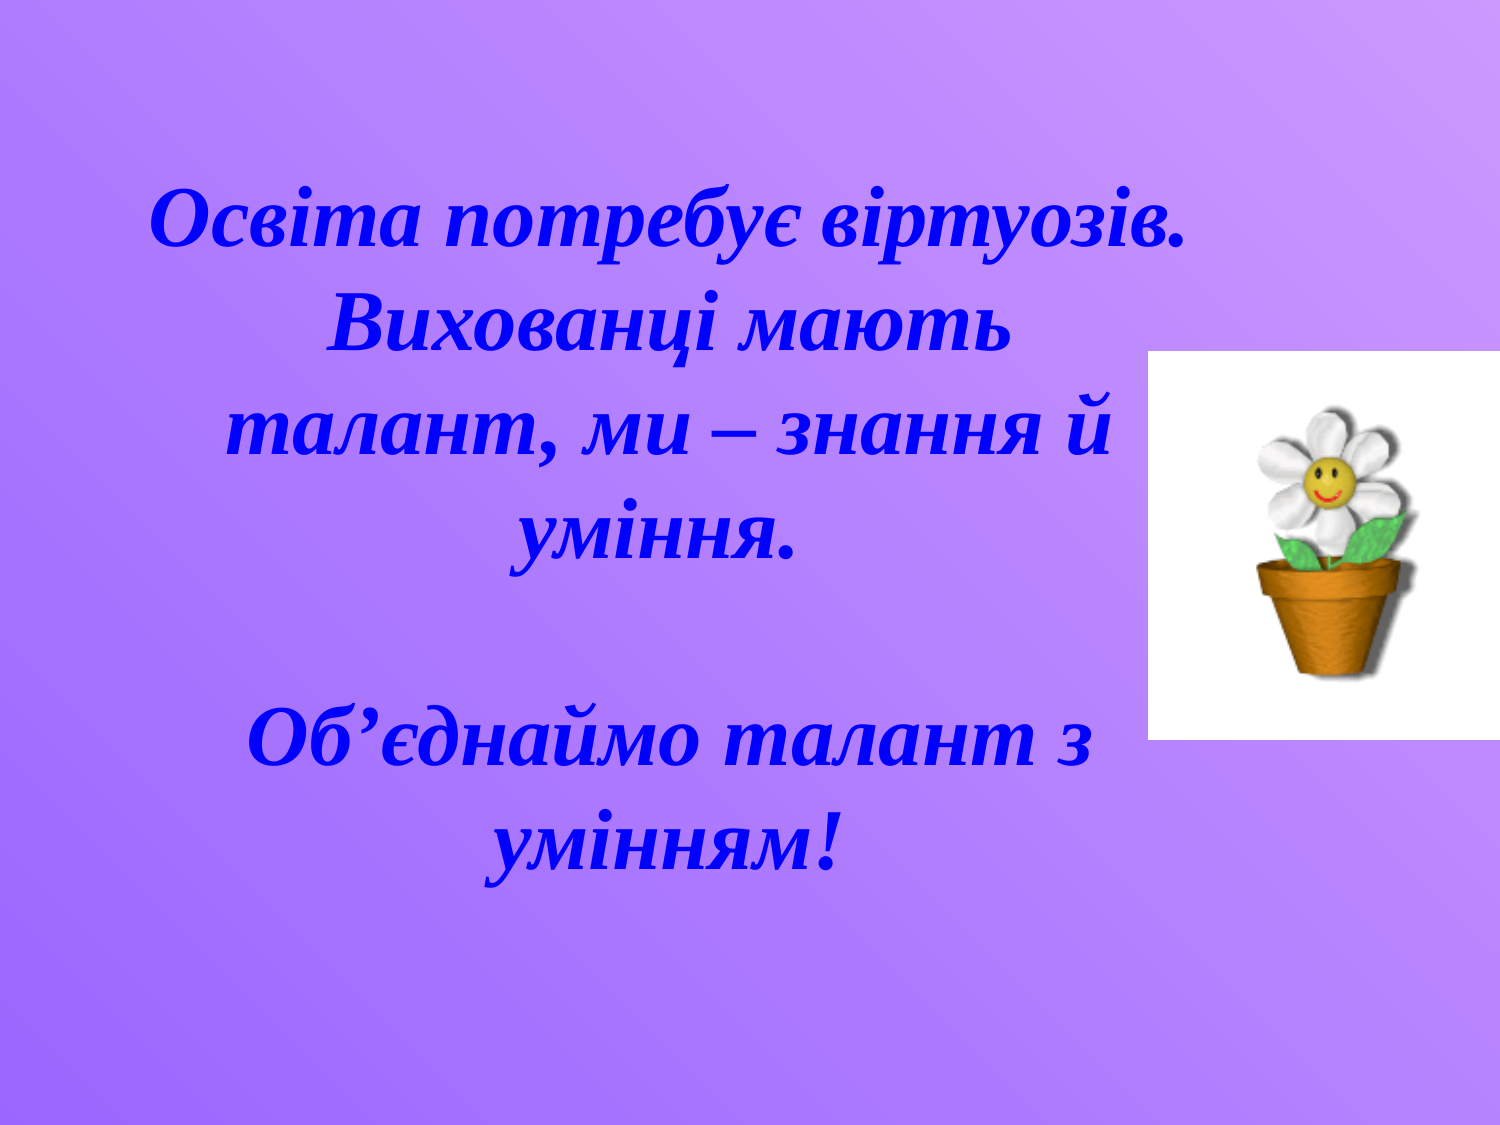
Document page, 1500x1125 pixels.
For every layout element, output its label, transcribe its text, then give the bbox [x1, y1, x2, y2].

list Освіта потребує віртуозів. Вихованці мають талант, ми – знання й уміння. Об’єднаймо талант з умінням! [70, 152, 1208, 895]
picture [1148, 351, 1500, 740]
